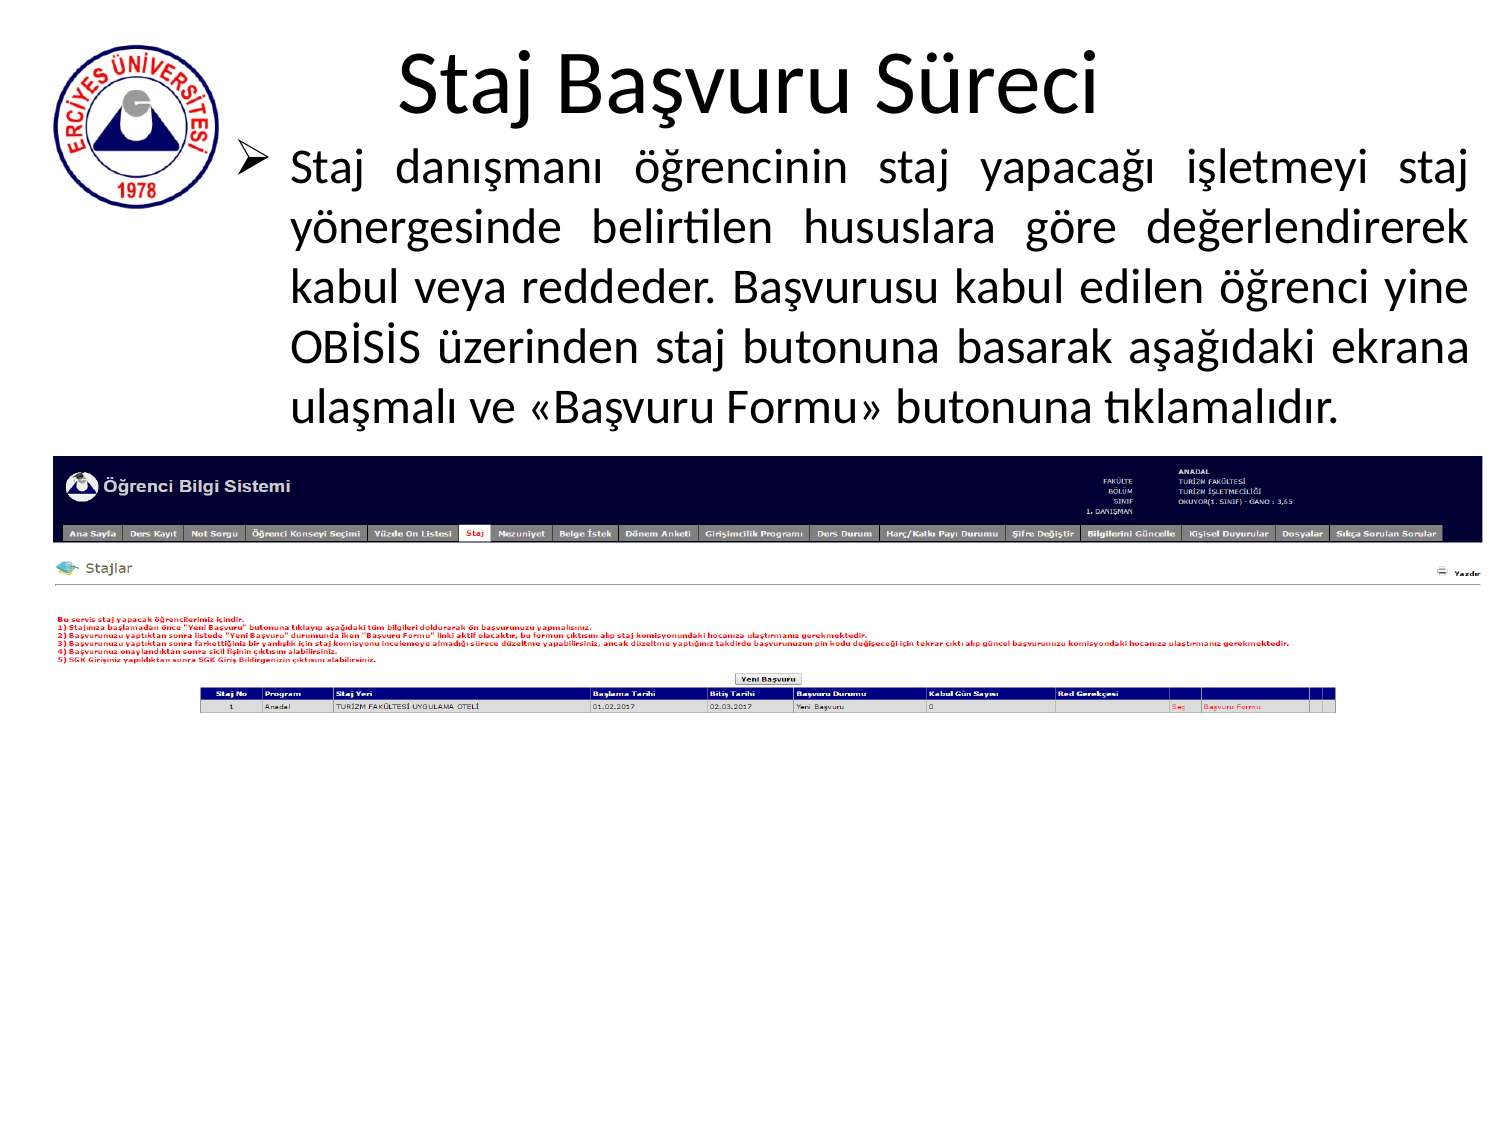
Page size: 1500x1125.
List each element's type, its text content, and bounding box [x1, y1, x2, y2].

picture [52, 455, 1483, 1083]
picture [52, 42, 220, 210]
list Staj danışmanı öğrencinin staj yapacağı işletmeyi staj yönergesinde belirtilen hususlara göre değerlendirerek kabul veya reddeder. Başvurusu kabul edilen öğrenci yine OBİSİS üzerinden staj butonuna basarak aşağıdaki ekrana ulaşmalı ve «Başvuru Formu» butonuna tıklamalıdır. [218, 126, 1486, 327]
title Staj Başvuru Süreci [75, 0, 1425, 126]
